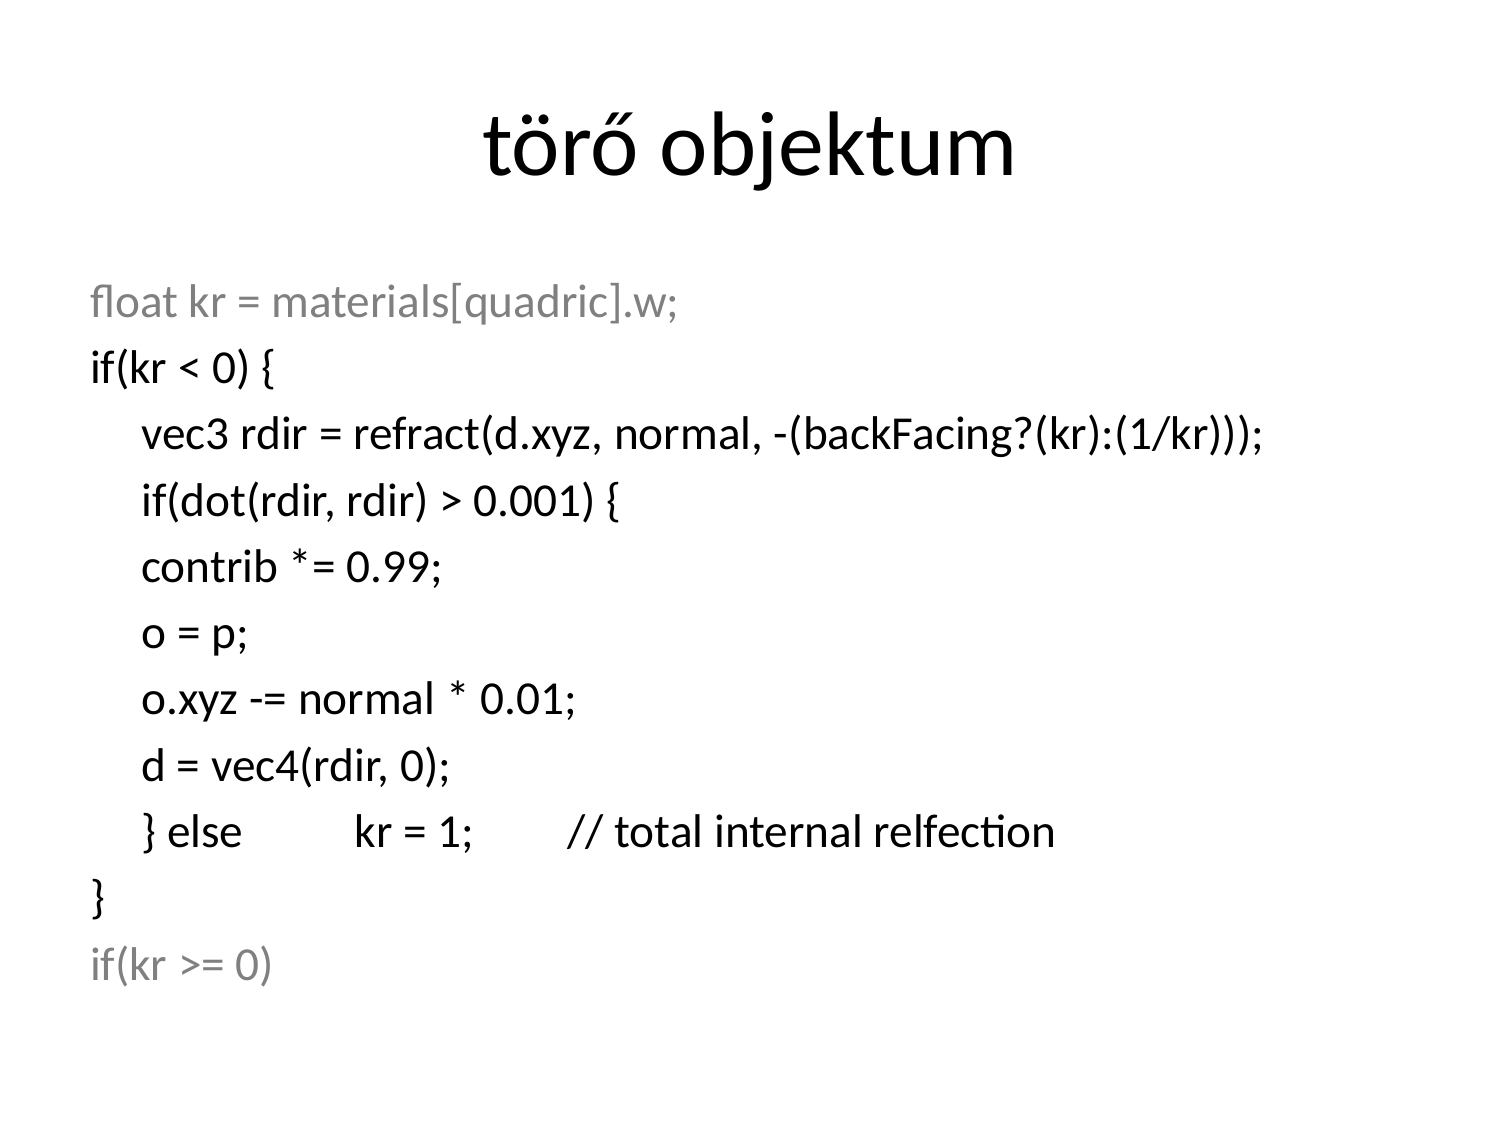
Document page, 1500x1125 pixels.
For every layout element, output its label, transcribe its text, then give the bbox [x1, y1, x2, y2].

list float kr = materials[quadric].w; if(kr < 0) { vec3 rdir = refract(d.xyz, normal, -(backFacing?(kr):(1/kr))); if(dot(rdir, rdir) > 0.001) { contrib *= 0.99; o = p; o.xyz -= normal * 0.01; d = vec4(rdir, 0); } else kr = 1; // total internal relfection } if(kr >= 0) [75, 262, 1425, 1005]
title törő objektum [75, 45, 1425, 233]
